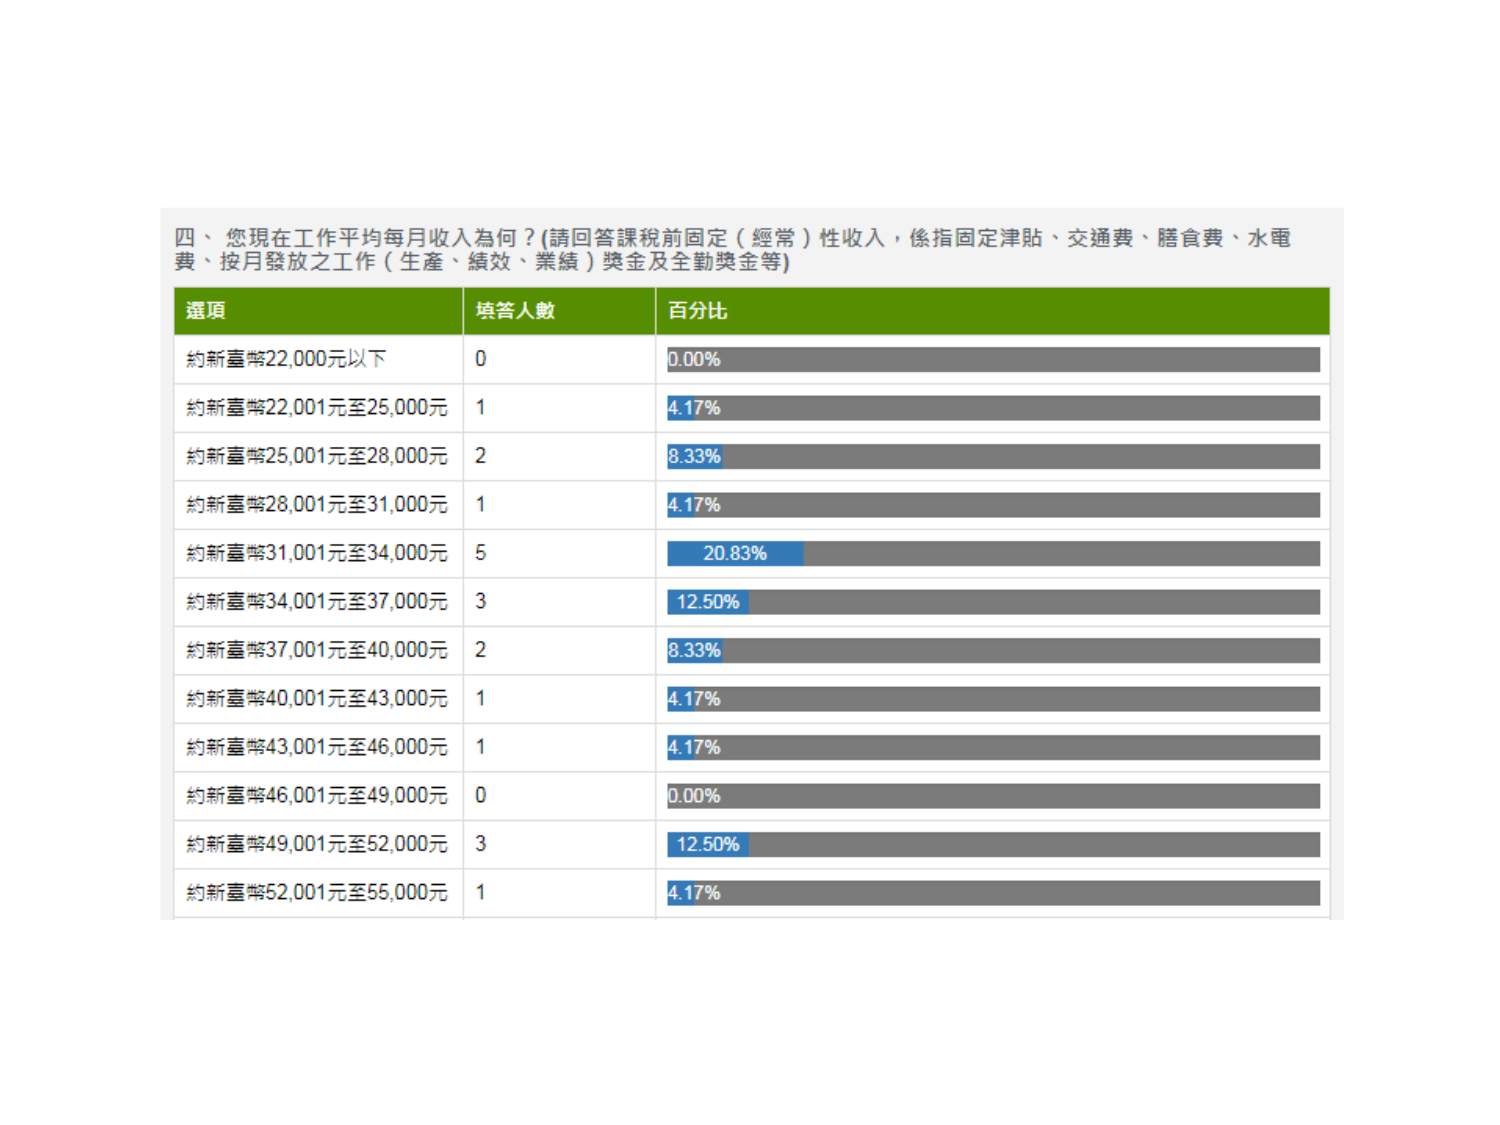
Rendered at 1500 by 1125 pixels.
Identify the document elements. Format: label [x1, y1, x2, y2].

picture [156, 205, 1344, 920]
